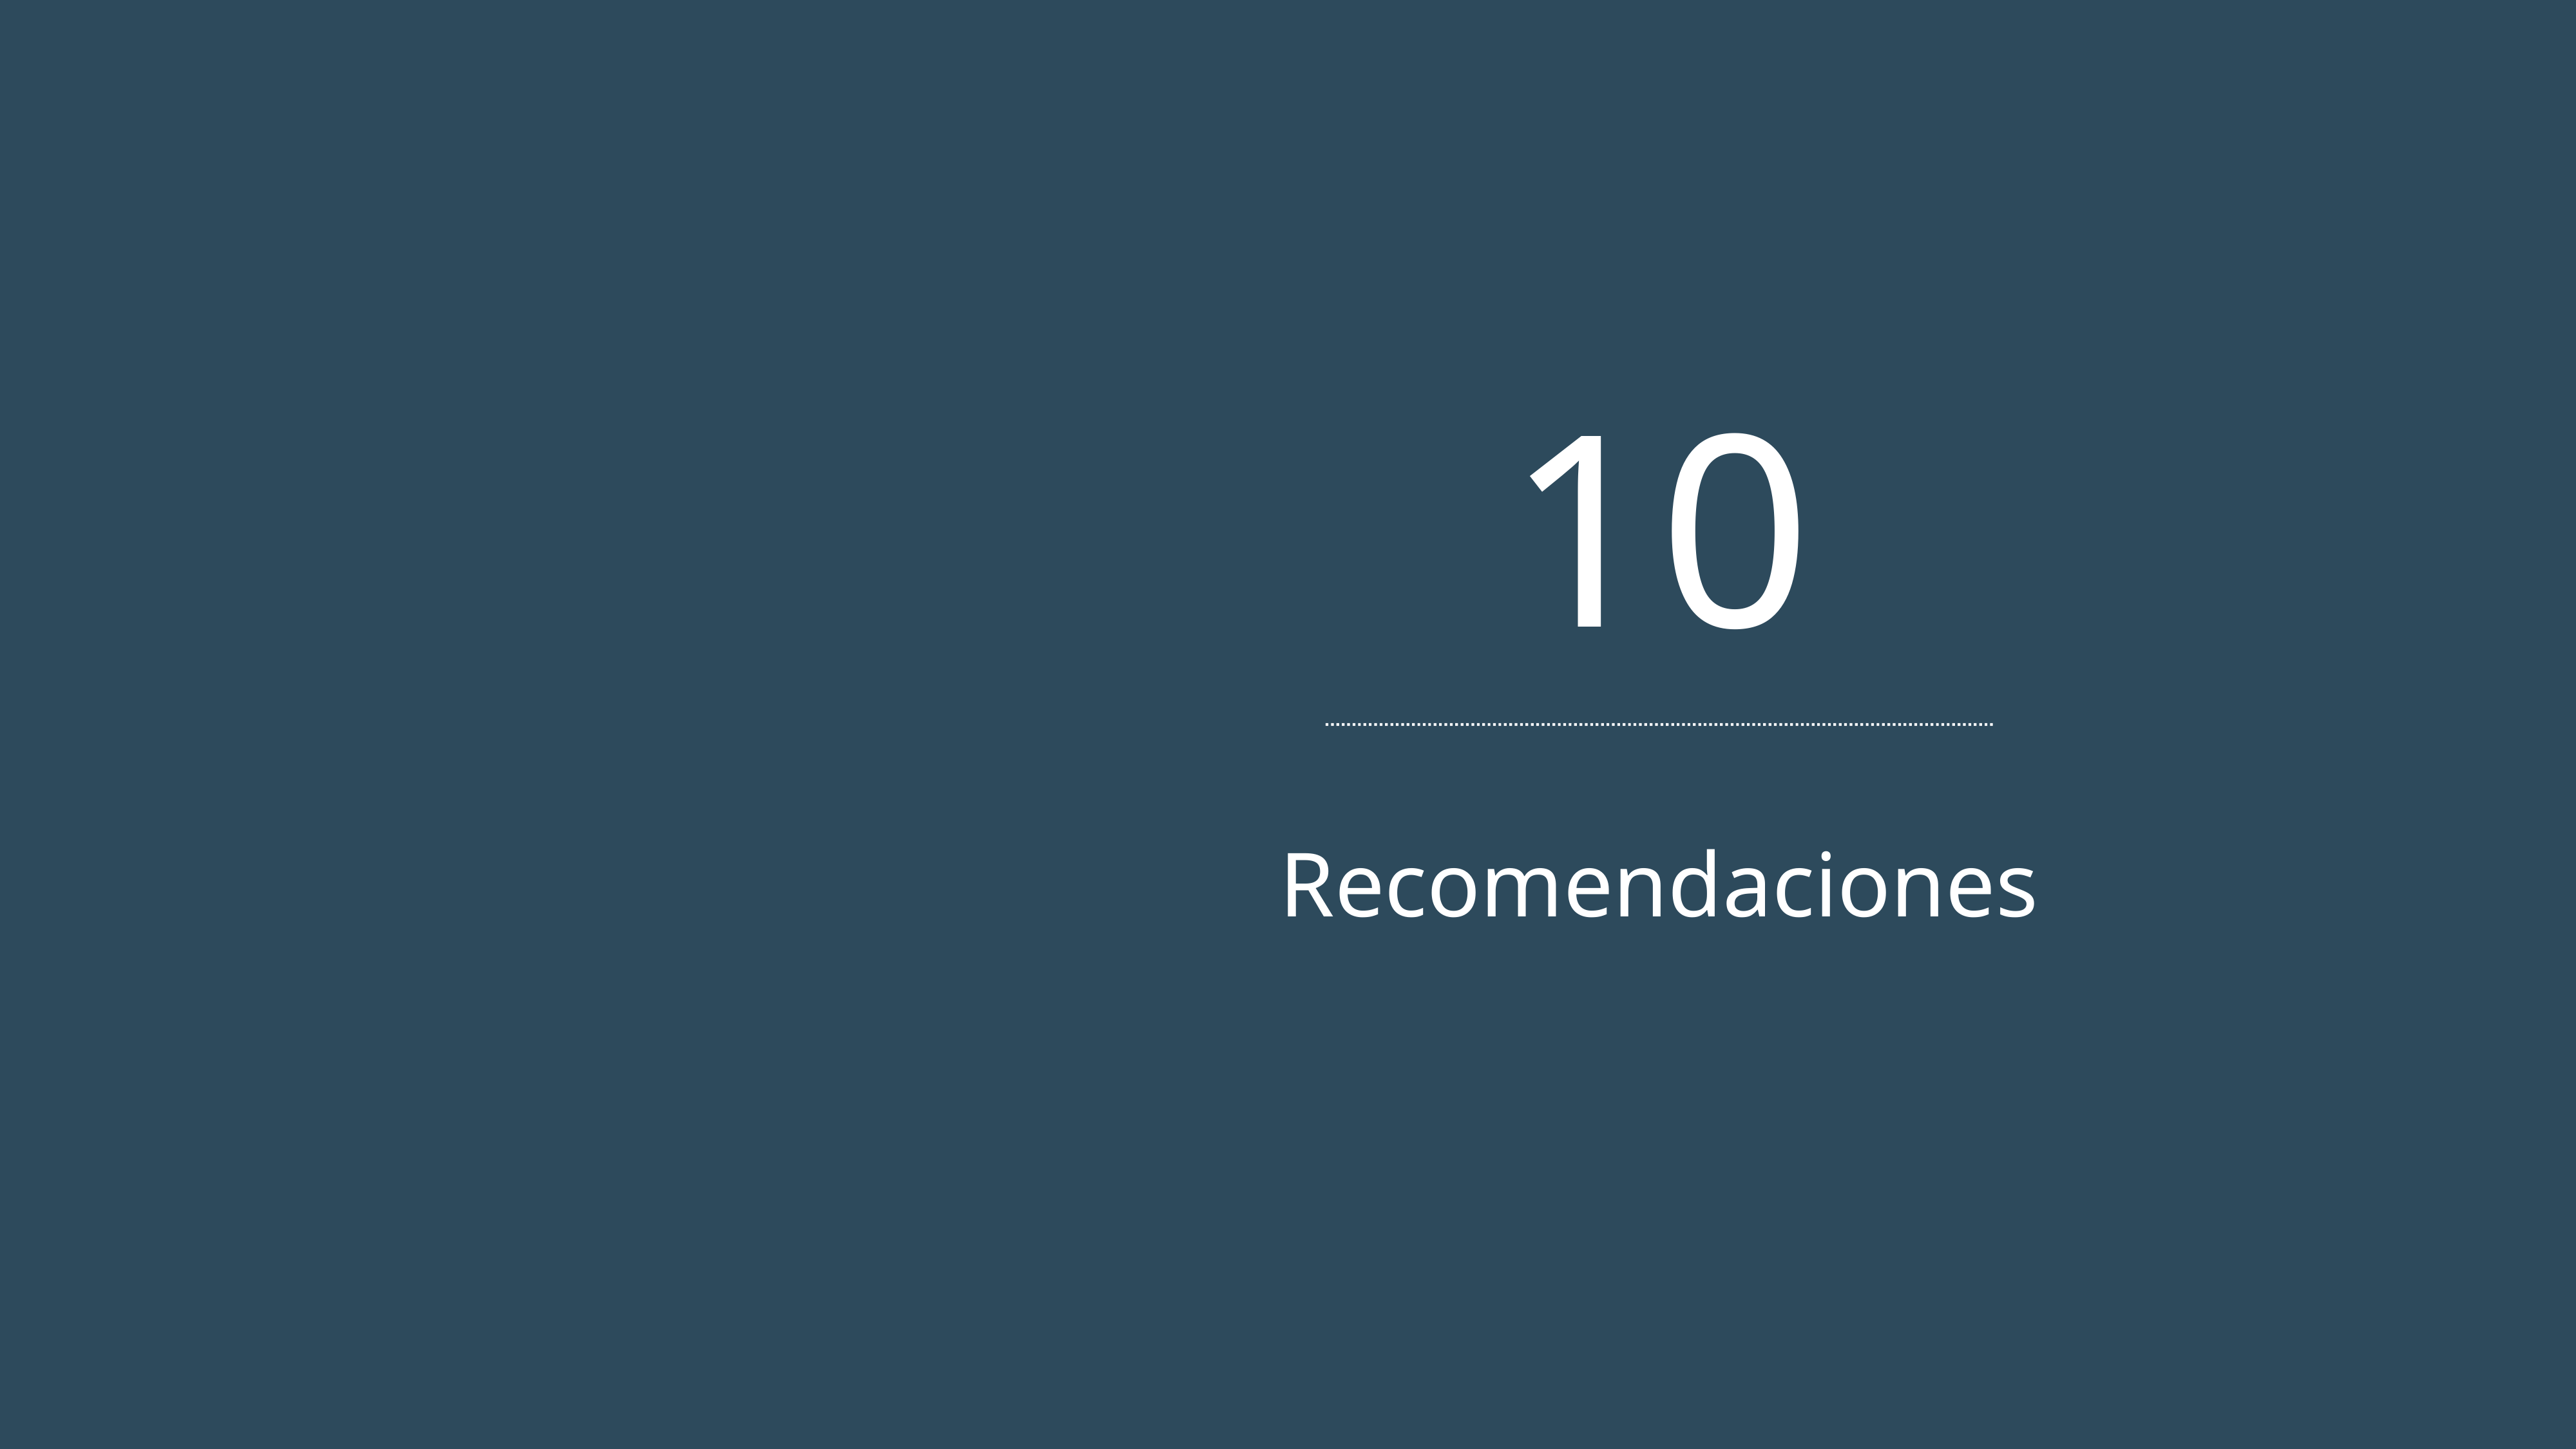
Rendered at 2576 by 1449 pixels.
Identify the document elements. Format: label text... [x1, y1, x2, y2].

text_box 10 [1501, 354, 1817, 686]
text_box [0, 0, 2576, 1449]
text_box Recomendaciones [1274, 823, 2045, 940]
